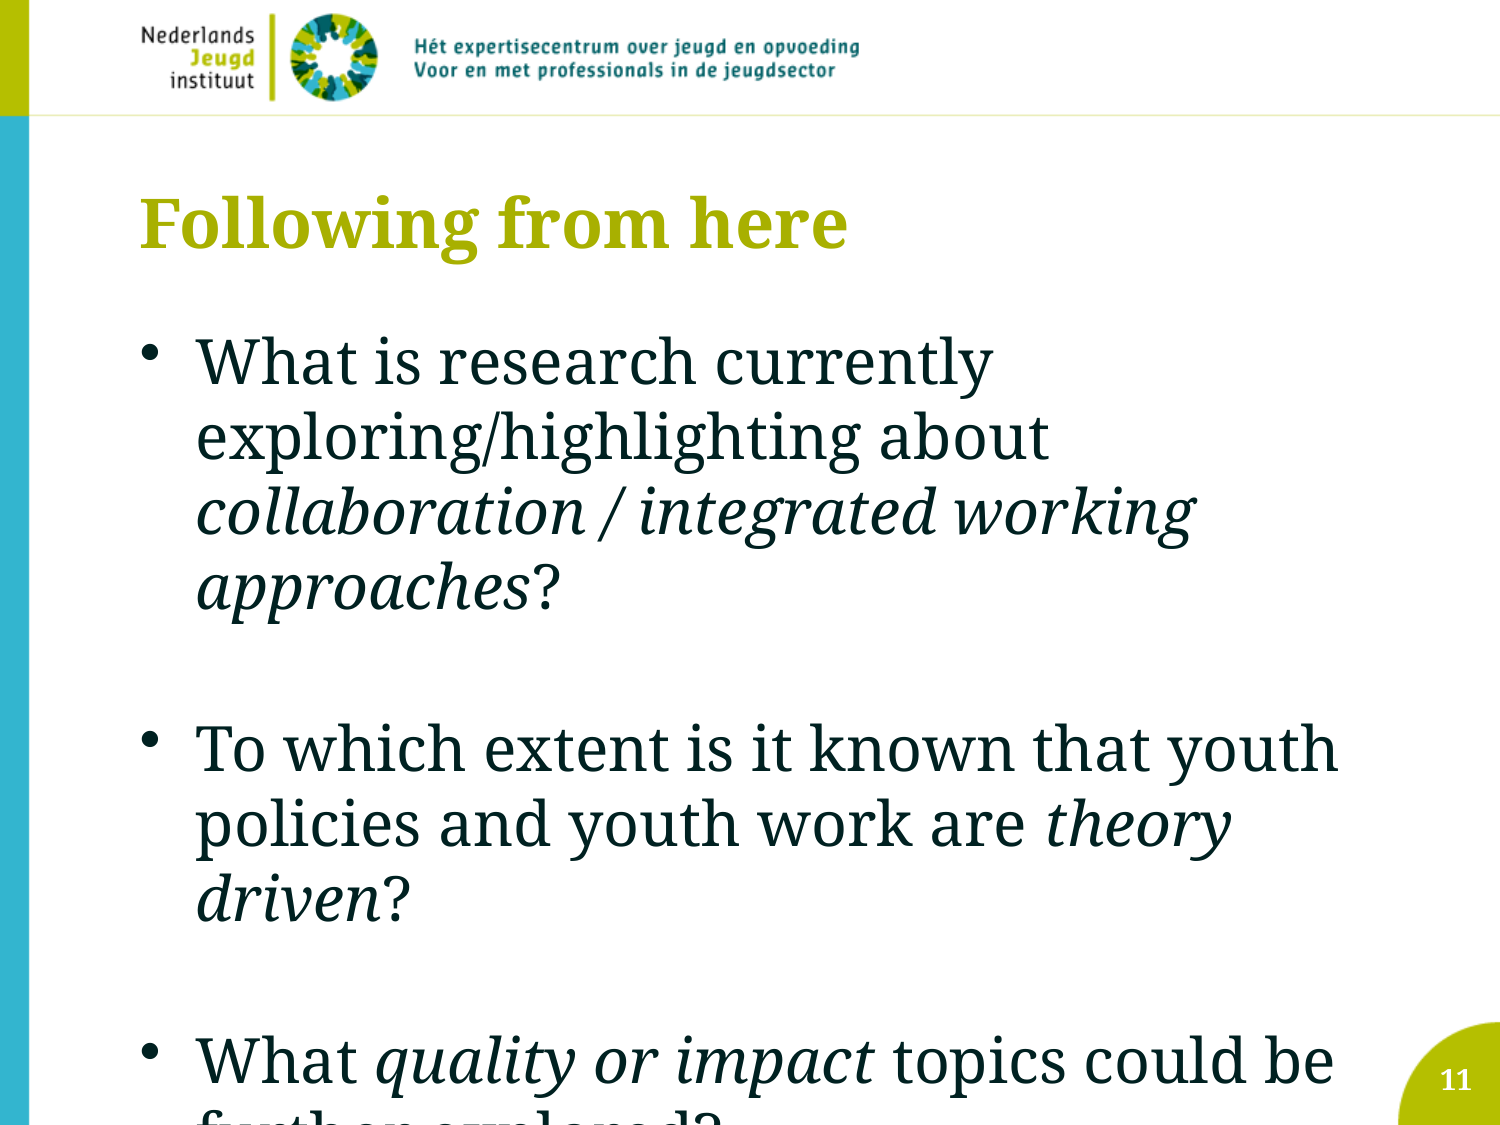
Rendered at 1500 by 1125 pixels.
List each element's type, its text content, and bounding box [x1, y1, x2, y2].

title Following from here [124, 126, 1400, 314]
picture [0, 0, 1500, 1125]
slide_number 11 [1175, 1054, 1488, 1125]
list What is research currently exploring/highlighting about collaboration / integrated working approaches? To which extent is it known that youth policies and youth work are theory driven? What quality or impact topics could be further explored? [124, 314, 1400, 1047]
